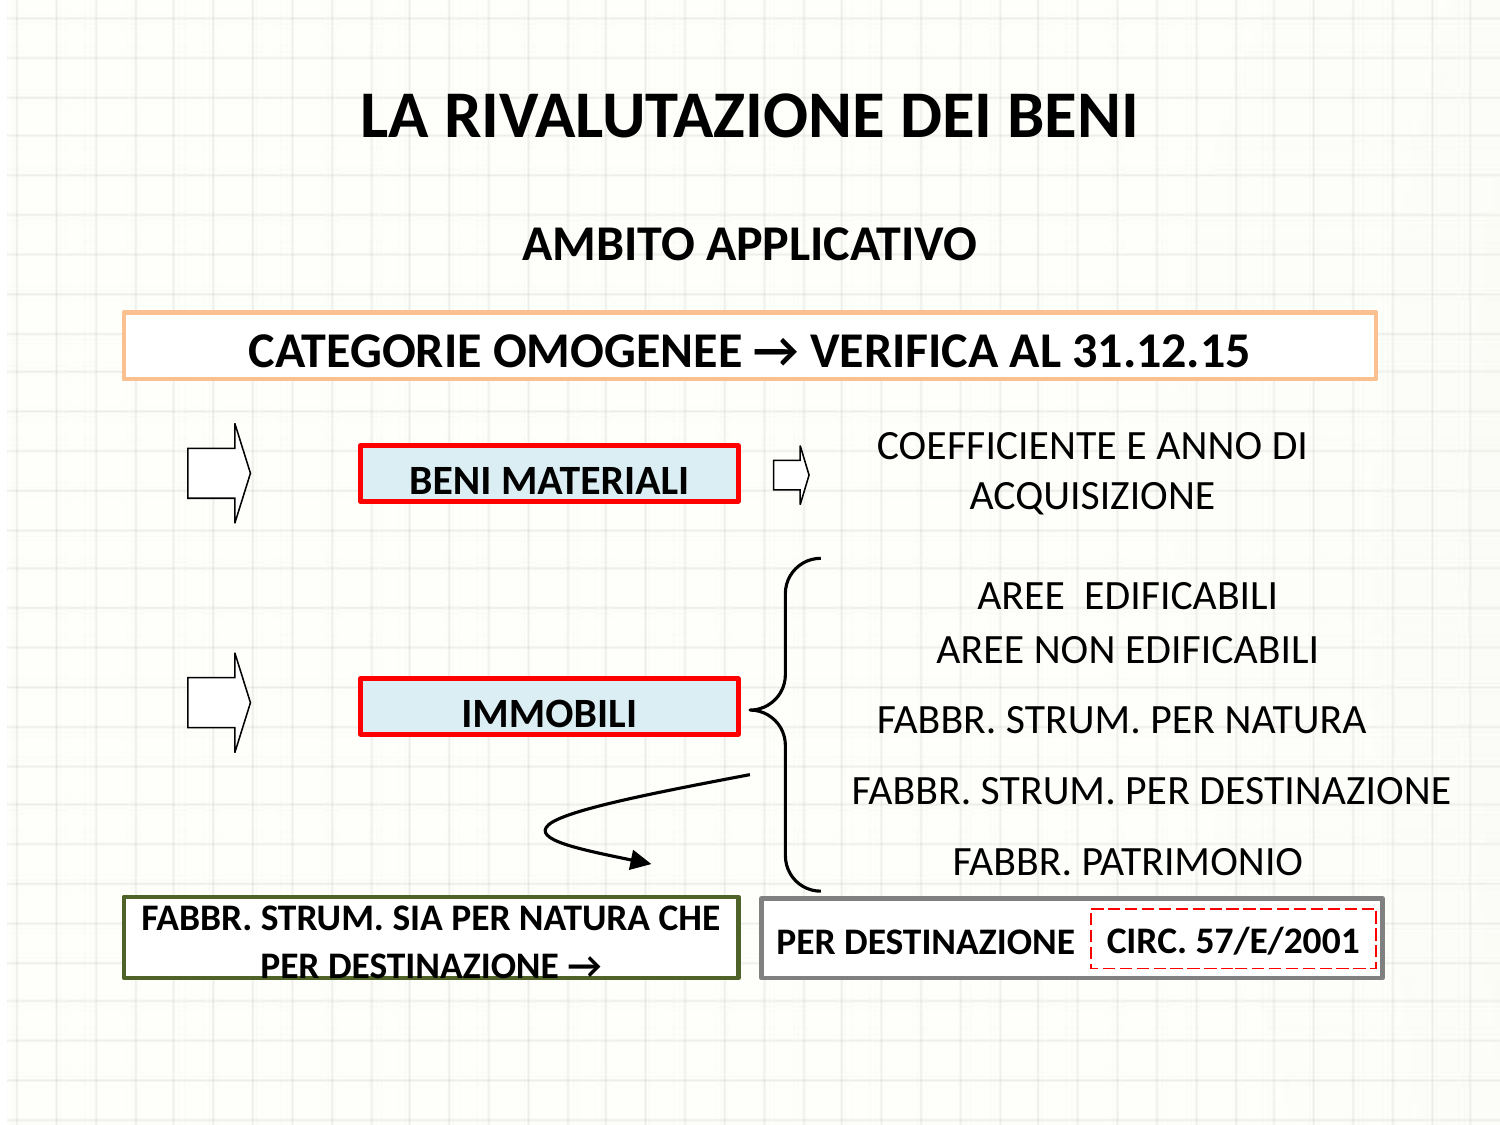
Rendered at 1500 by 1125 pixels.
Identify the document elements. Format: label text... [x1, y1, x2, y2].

text_box AREE EDIFICABILI [879, 560, 1376, 626]
text_box CATEGORIE OMOGENEE → VERIFICA AL 31.12.15 [123, 312, 1376, 380]
text_box [545, 774, 750, 871]
text_box FABBR. STRUM. PER DESTINAZIONE [832, 755, 1471, 821]
text_box FABBR. STRUM. PER NATURA [820, 684, 1424, 750]
text_box [187, 652, 251, 753]
text_box LA RIVALUTAZIONE DEI BENI AMBITO APPLICATIVO [0, 125, 1500, 216]
text_box FABBR. PATRIMONIO [879, 826, 1376, 892]
picture [7, 0, 1500, 125]
text_box [187, 423, 251, 524]
text_box CIRC. 57/E/2001 [1090, 908, 1376, 969]
text_box PER DESTINAZIONE [761, 898, 1383, 978]
text_box COEFFICIENTE E ANNO DI ACQUISIZIONE [844, 410, 1341, 525]
text_box FABBR. STRUM. SIA PER NATURA CHE PER DESTINAZIONE → [123, 896, 739, 978]
text_box BENI MATERIALI [360, 445, 739, 502]
text_box IMMOBILI [360, 678, 739, 735]
picture [7, 216, 1500, 1125]
text_box AREE NON EDIFICABILI [879, 626, 1376, 679]
text_box [773, 445, 810, 505]
text_box [750, 558, 821, 892]
